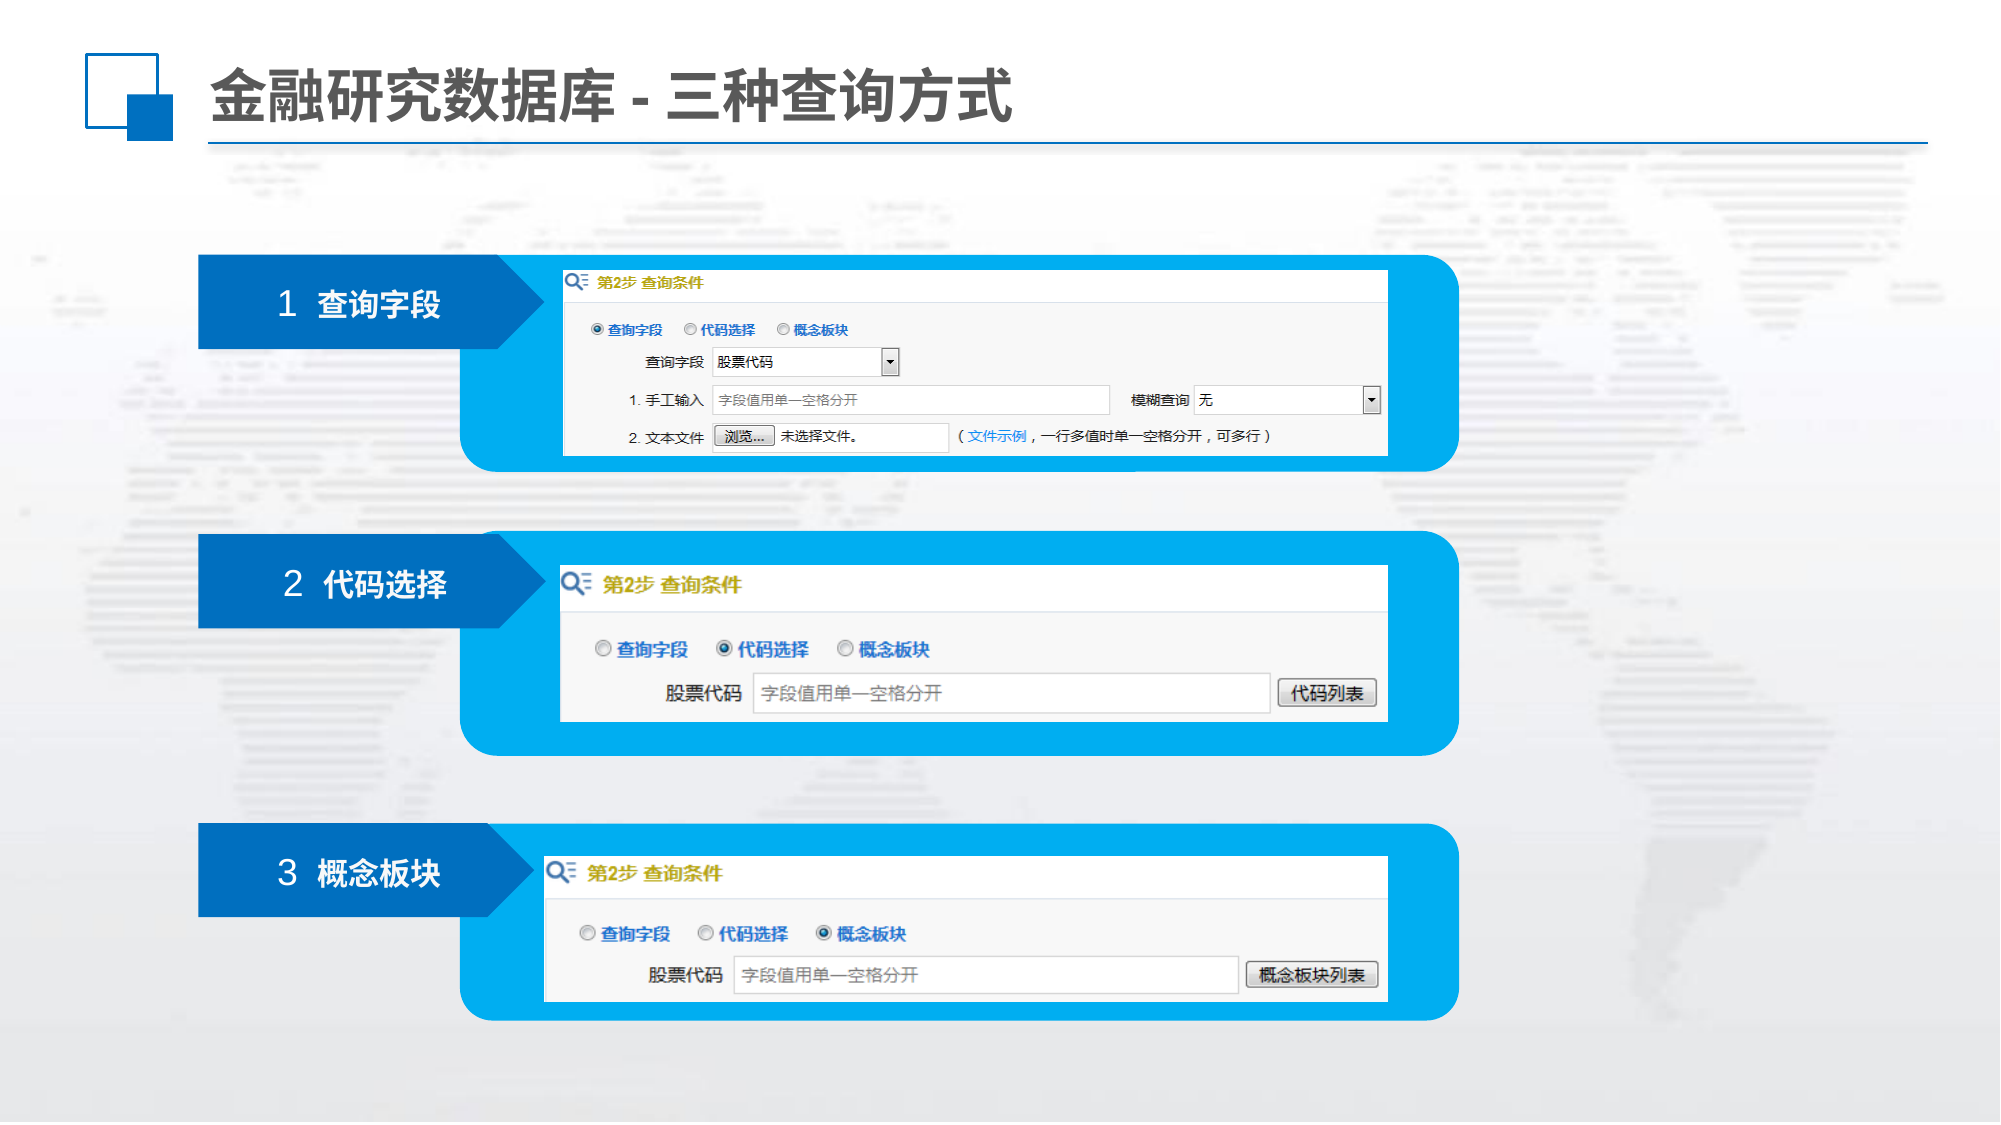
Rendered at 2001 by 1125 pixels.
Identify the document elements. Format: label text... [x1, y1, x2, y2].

text_box [457, 821, 1462, 1023]
text_box 2 代码选择 [196, 532, 548, 631]
picture [0, 0, 2000, 1122]
text_box 3 概念板块 [196, 821, 537, 920]
text_box 1 查询字段 [196, 252, 547, 352]
title 金融研究数据库-三种查询方式 [198, 58, 1489, 131]
text_box [457, 252, 1462, 474]
text_box [457, 528, 1462, 758]
